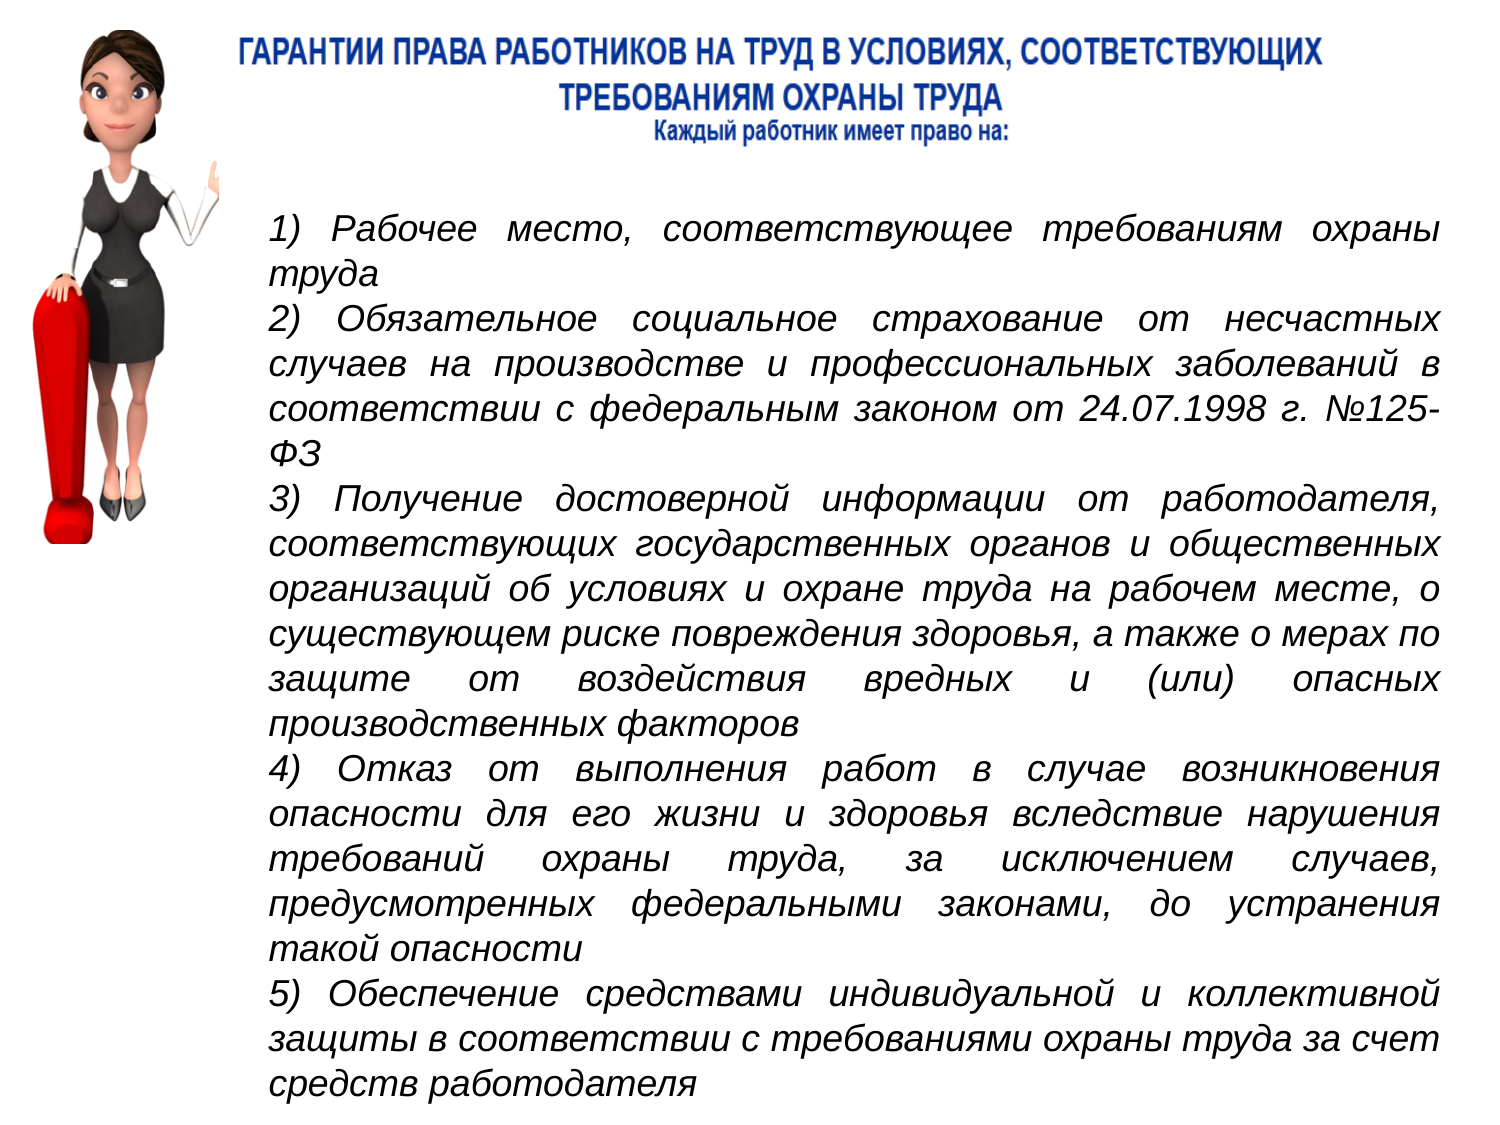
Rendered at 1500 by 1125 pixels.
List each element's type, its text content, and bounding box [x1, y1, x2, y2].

picture [29, 30, 219, 545]
text_box 1) Рабочее место, соответствующее требованиям охраны труда 2) Обязательное социальное страхование от несчастных случаев на производстве и профессиональных заболеваний в соответствии с федеральным законом от 24.07.1998 г. №125-ФЗ 3) Получение достоверной информации от работодателя, соответствующих государственных органов и общественных организаций об условиях и охране труда на рабочем месте, о существующем риске повреждения здоровья, а также о мерах по защите от воздействия вредных и (или) опасных производственных факторов 4) Отказ от выполнения работ в случае возникновения опасности для его жизни и здоровья вследствие нарушения требований охраны труда, за исключением случаев, предусмотренных федеральными законами, до устранения такой опасности 5) Обеспечение средствами индивидуальной и коллективной защиты в соответствии с требованиями охраны труда за счет средств работодателя [253, 196, 1456, 1112]
picture [229, 30, 1365, 154]
